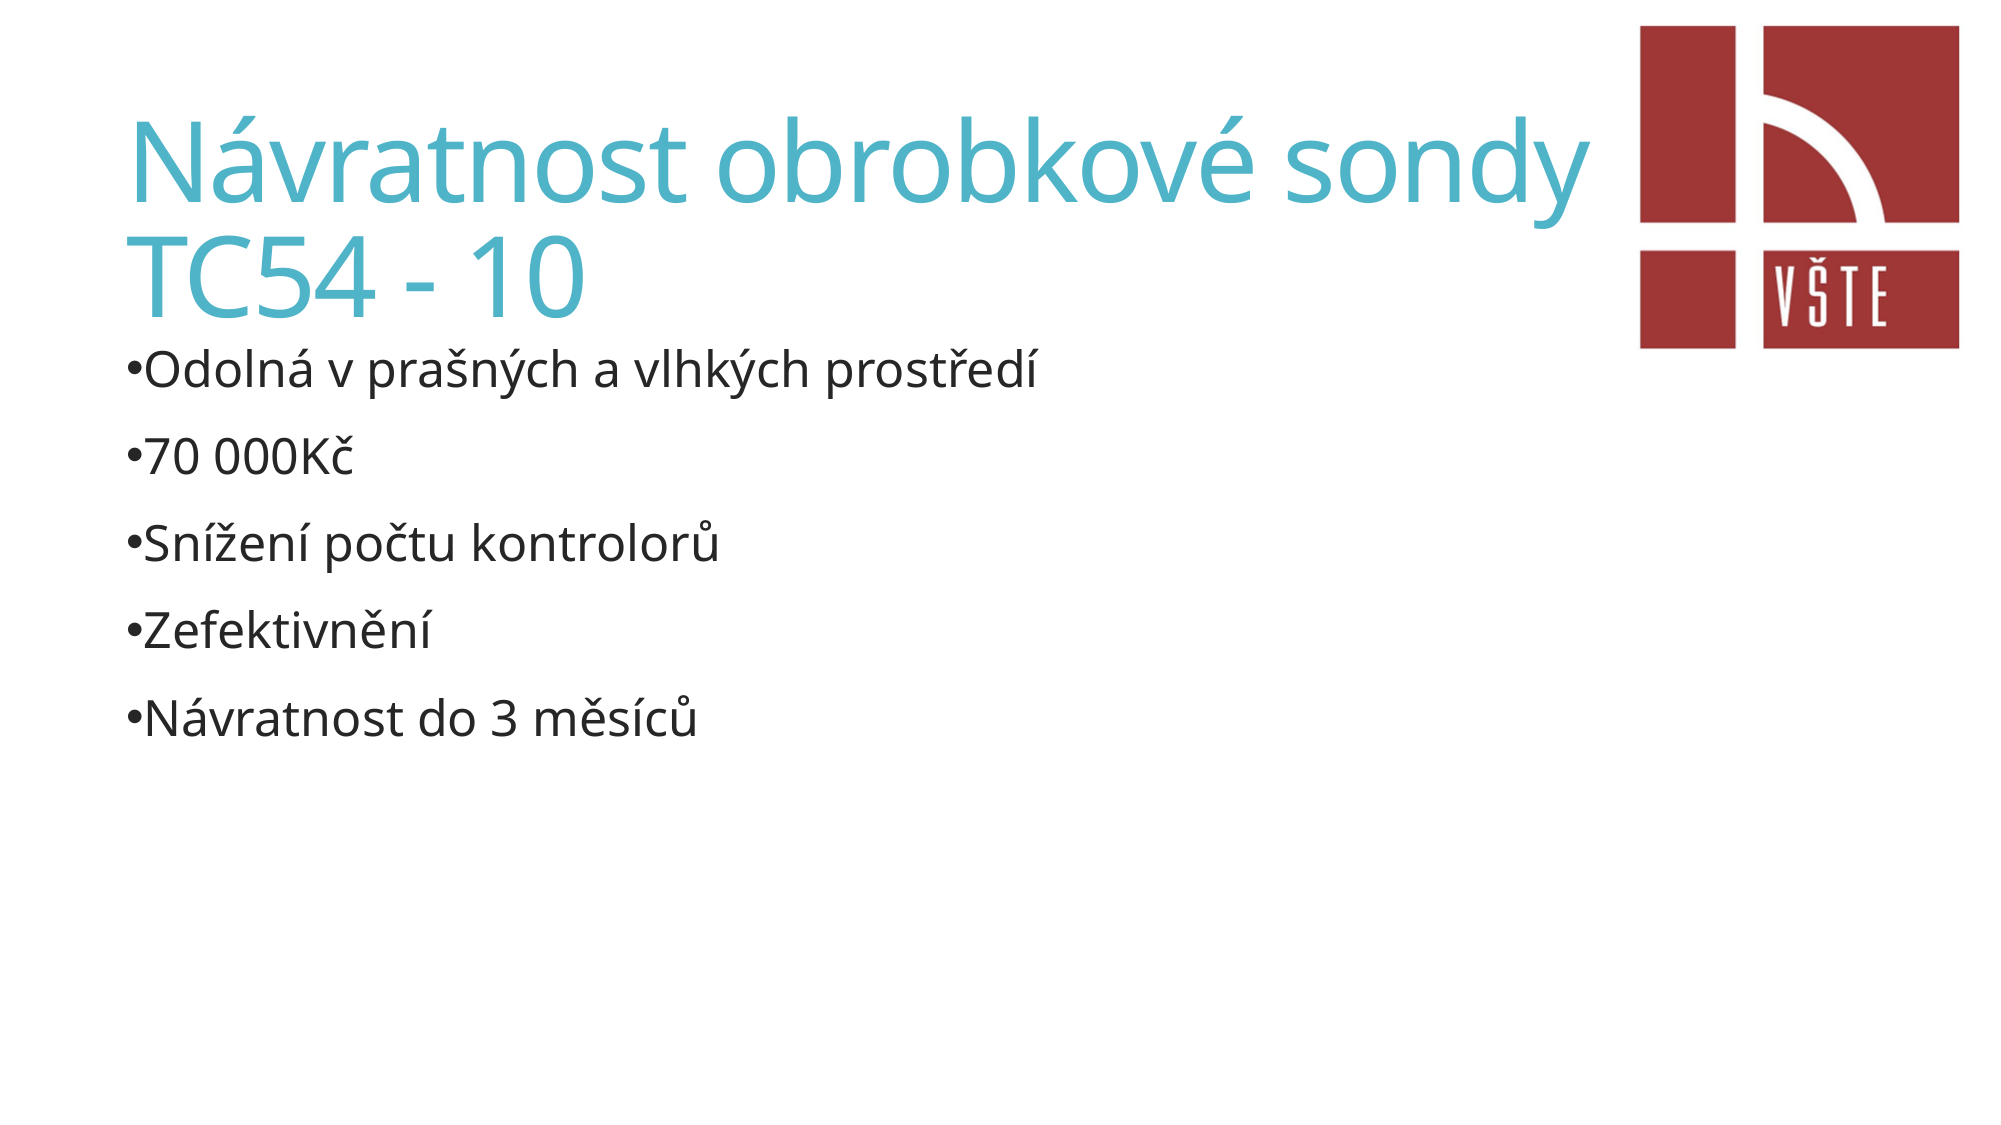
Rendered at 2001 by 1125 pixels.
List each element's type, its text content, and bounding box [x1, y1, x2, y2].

title Návratnost obrobkové sondy TC54 - 10 [111, 97, 1621, 329]
list Odolná v prašných a vlhkých prostředí 70 000Kč Snížení počtu kontrolorů Zefektivnění Návratnost do 3 měsíců [111, 329, 1876, 948]
picture [1621, 0, 2000, 383]
